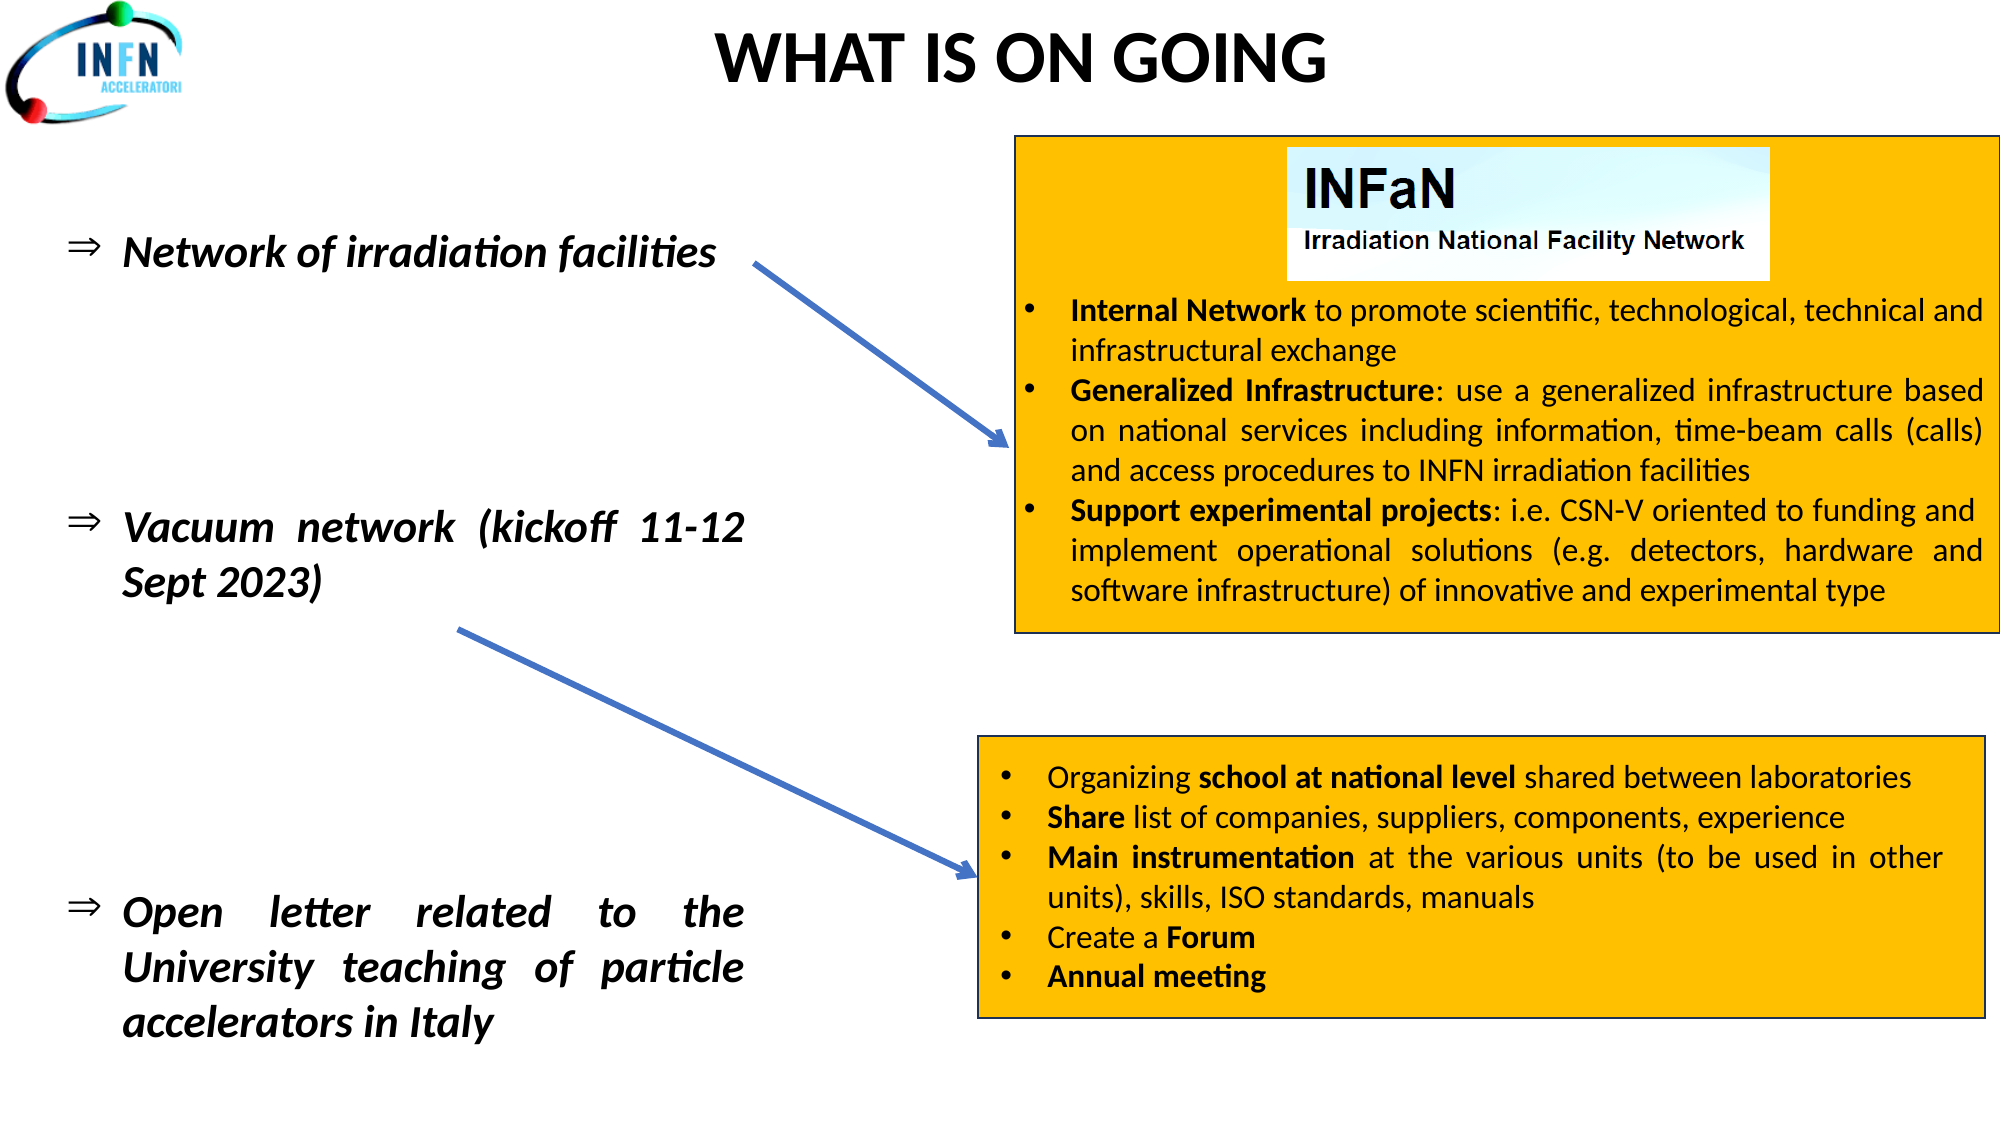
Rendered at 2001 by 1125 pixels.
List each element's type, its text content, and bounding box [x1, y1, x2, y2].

text_box [977, 735, 1986, 1019]
picture [1287, 147, 1770, 281]
picture [0, 0, 196, 130]
text_box Internal Network to promote scientific, technological, technical and infrastructural exchange Generalized Infrastructure: use a generalized infrastructure based on national services including information, time-beam calls (calls) and access procedures to INFN irradiation facilities Support experimental projects: i.e. CSN-V oriented to funding and implement operational solutions (e.g. detectors, hardware and software infrastructure) of innovative and experimental type [1009, 280, 2000, 615]
text_box [1014, 135, 2000, 280]
text_box [1014, 615, 2000, 634]
text_box WHAT IS ON GOING [699, 0, 1344, 105]
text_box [457, 629, 978, 878]
text_box Network of irradiation facilities Vacuum network (kickoff 11-12 Sept 2023) Open letter related to the University teaching of particle accelerators in Italy [51, 214, 760, 1054]
text_box Organizing school at national level shared between laboratories Share list of companies, suppliers, components, experience Main instrumentation at the various units (to be used in other units), skills, ISO standards, manuals Create a Forum Annual meeting [985, 747, 1960, 1002]
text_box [753, 262, 1010, 450]
